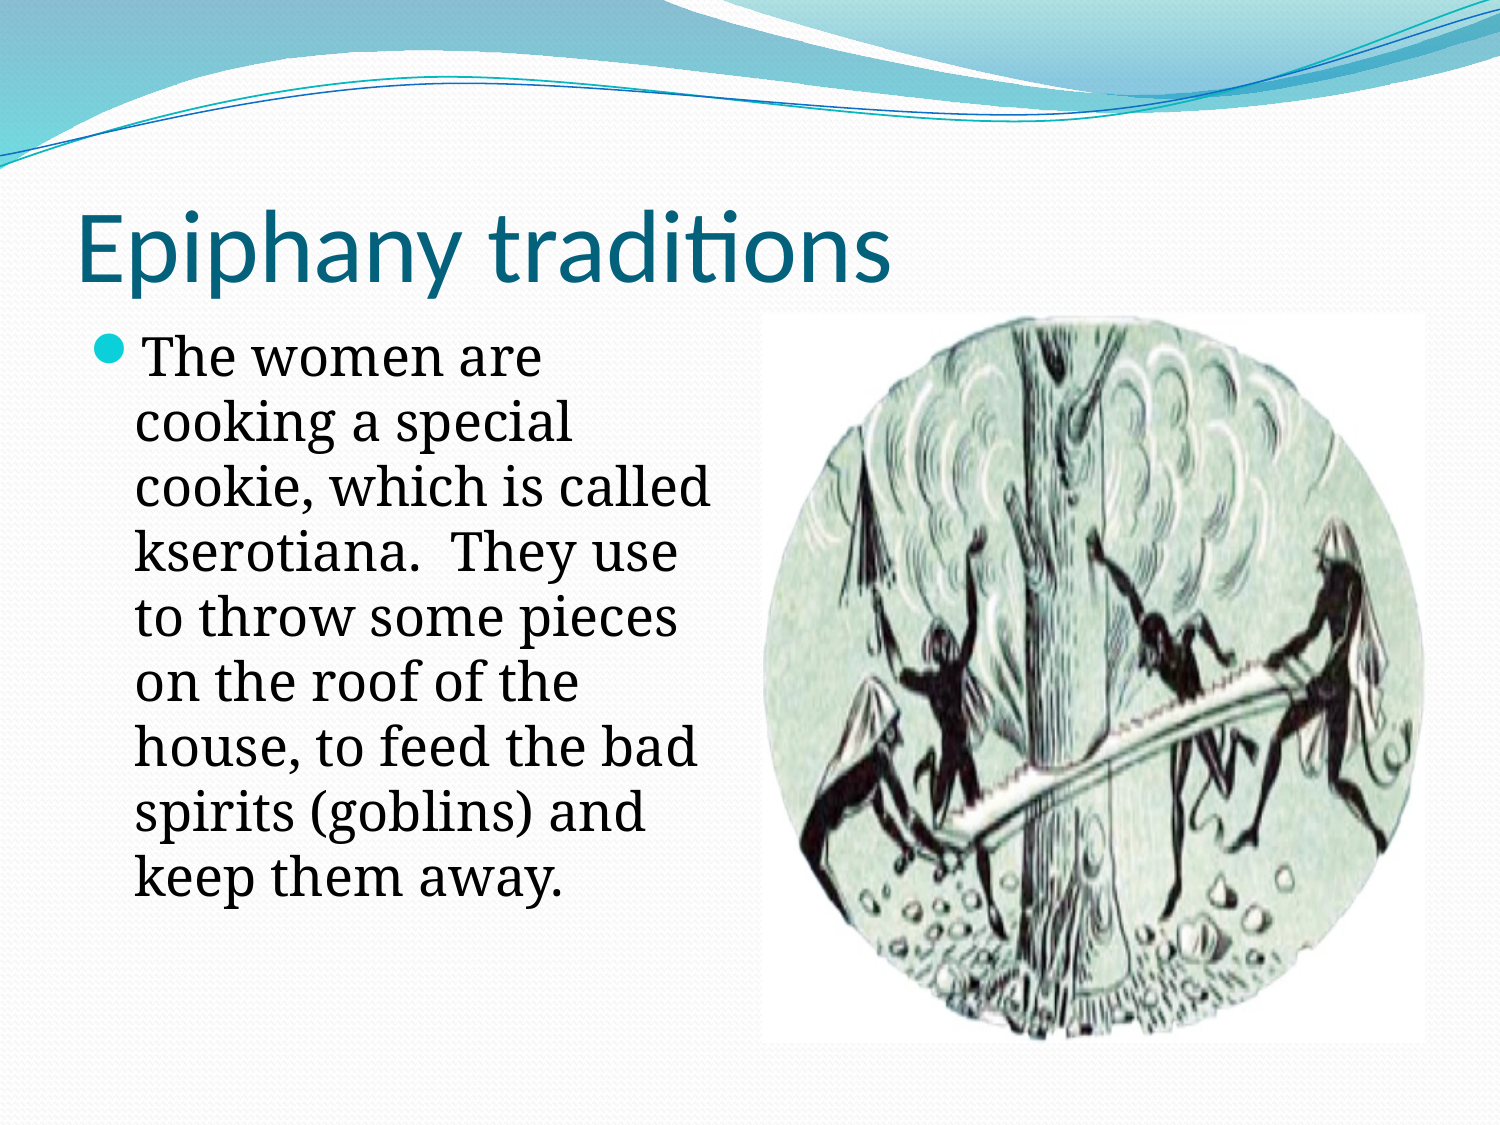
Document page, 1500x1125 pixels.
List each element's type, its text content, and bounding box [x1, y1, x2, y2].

title Epiphany traditions [75, 115, 1425, 303]
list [762, 314, 1426, 1043]
list The women are cooking a special cookie, which is called kserotiana. They use to throw some pieces on the roof of the house, to feed the bad spirits (goblins) and keep them away. [75, 314, 738, 1043]
